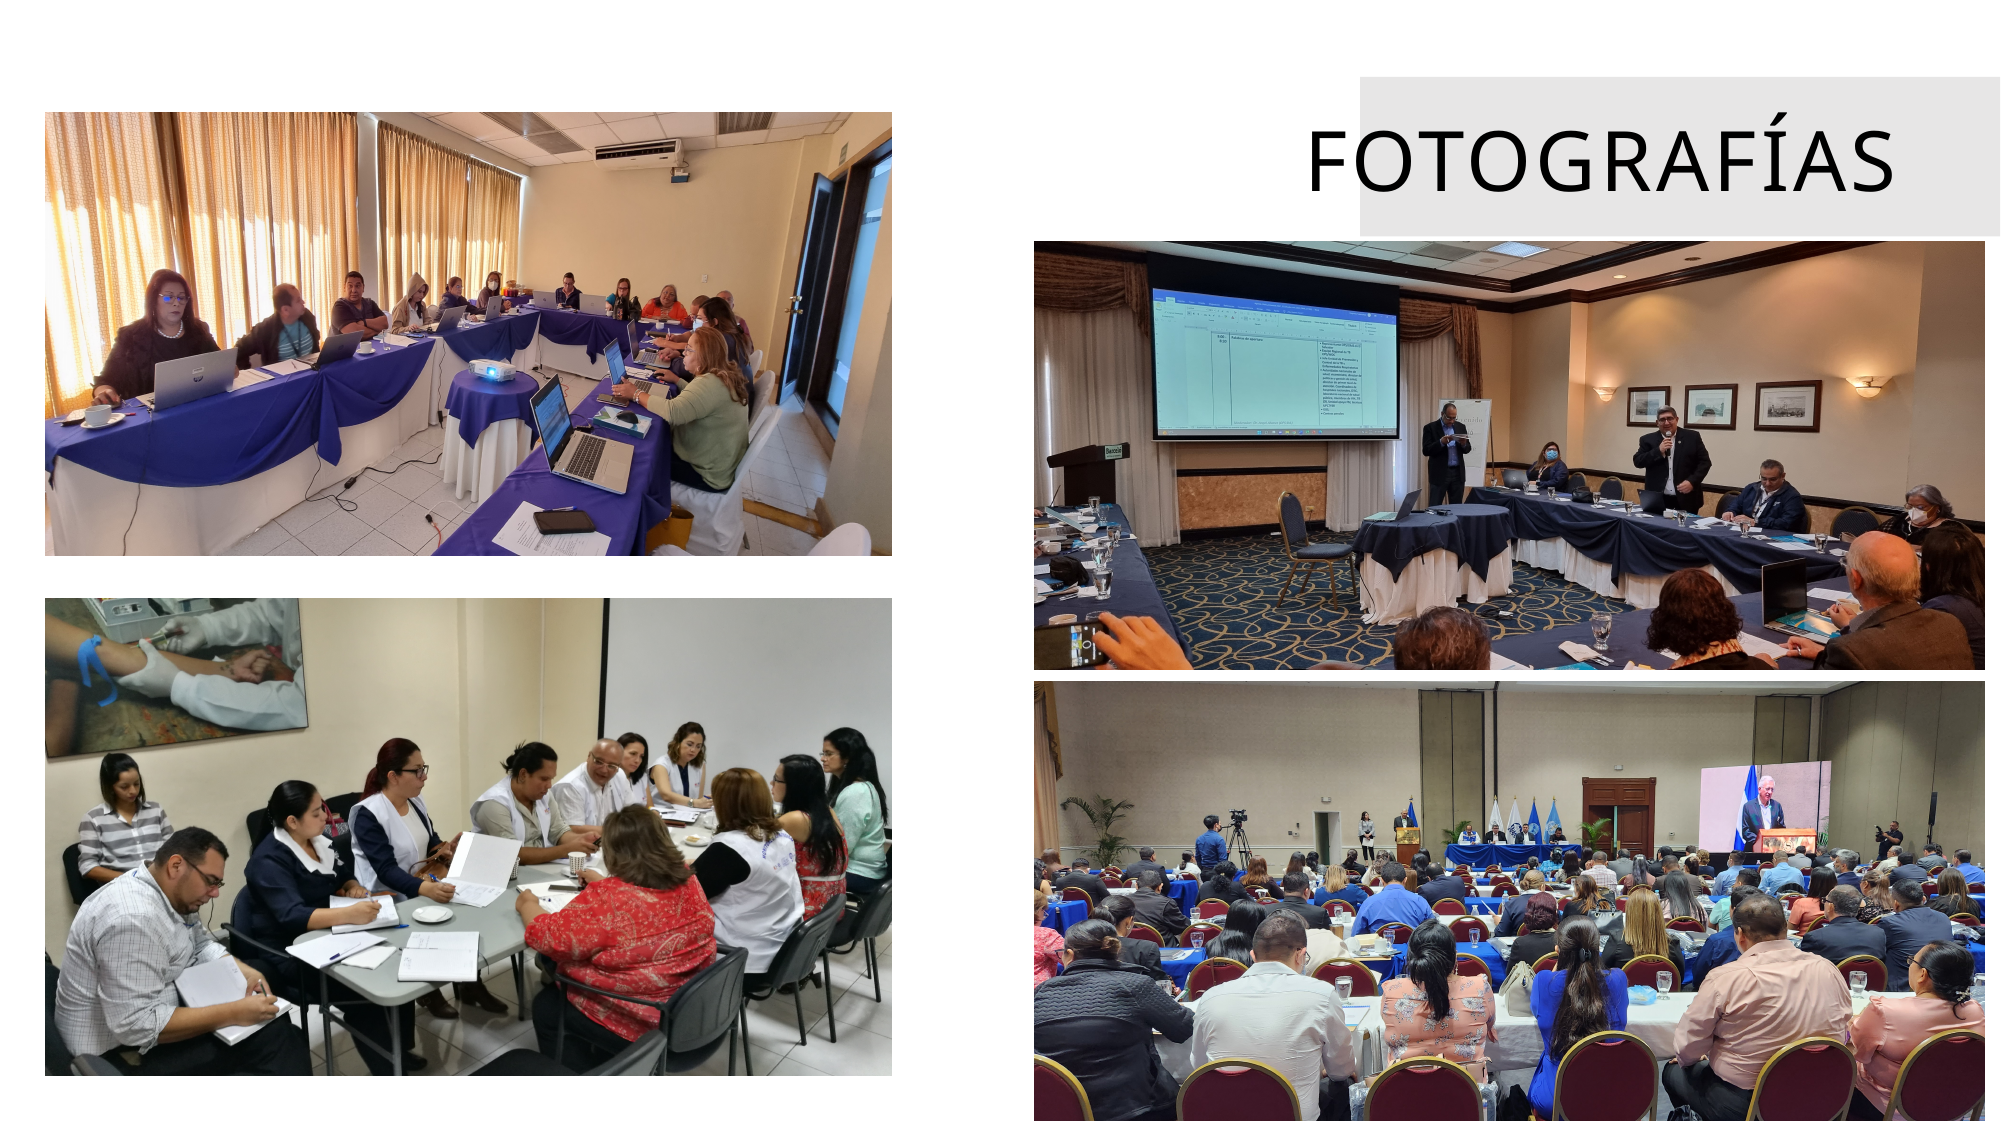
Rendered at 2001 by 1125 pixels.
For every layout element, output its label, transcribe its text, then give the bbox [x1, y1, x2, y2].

picture [44, 112, 892, 556]
picture [44, 598, 892, 1076]
picture [1034, 681, 1985, 1121]
title fotografías [892, 112, 1913, 222]
picture [1034, 241, 1985, 670]
